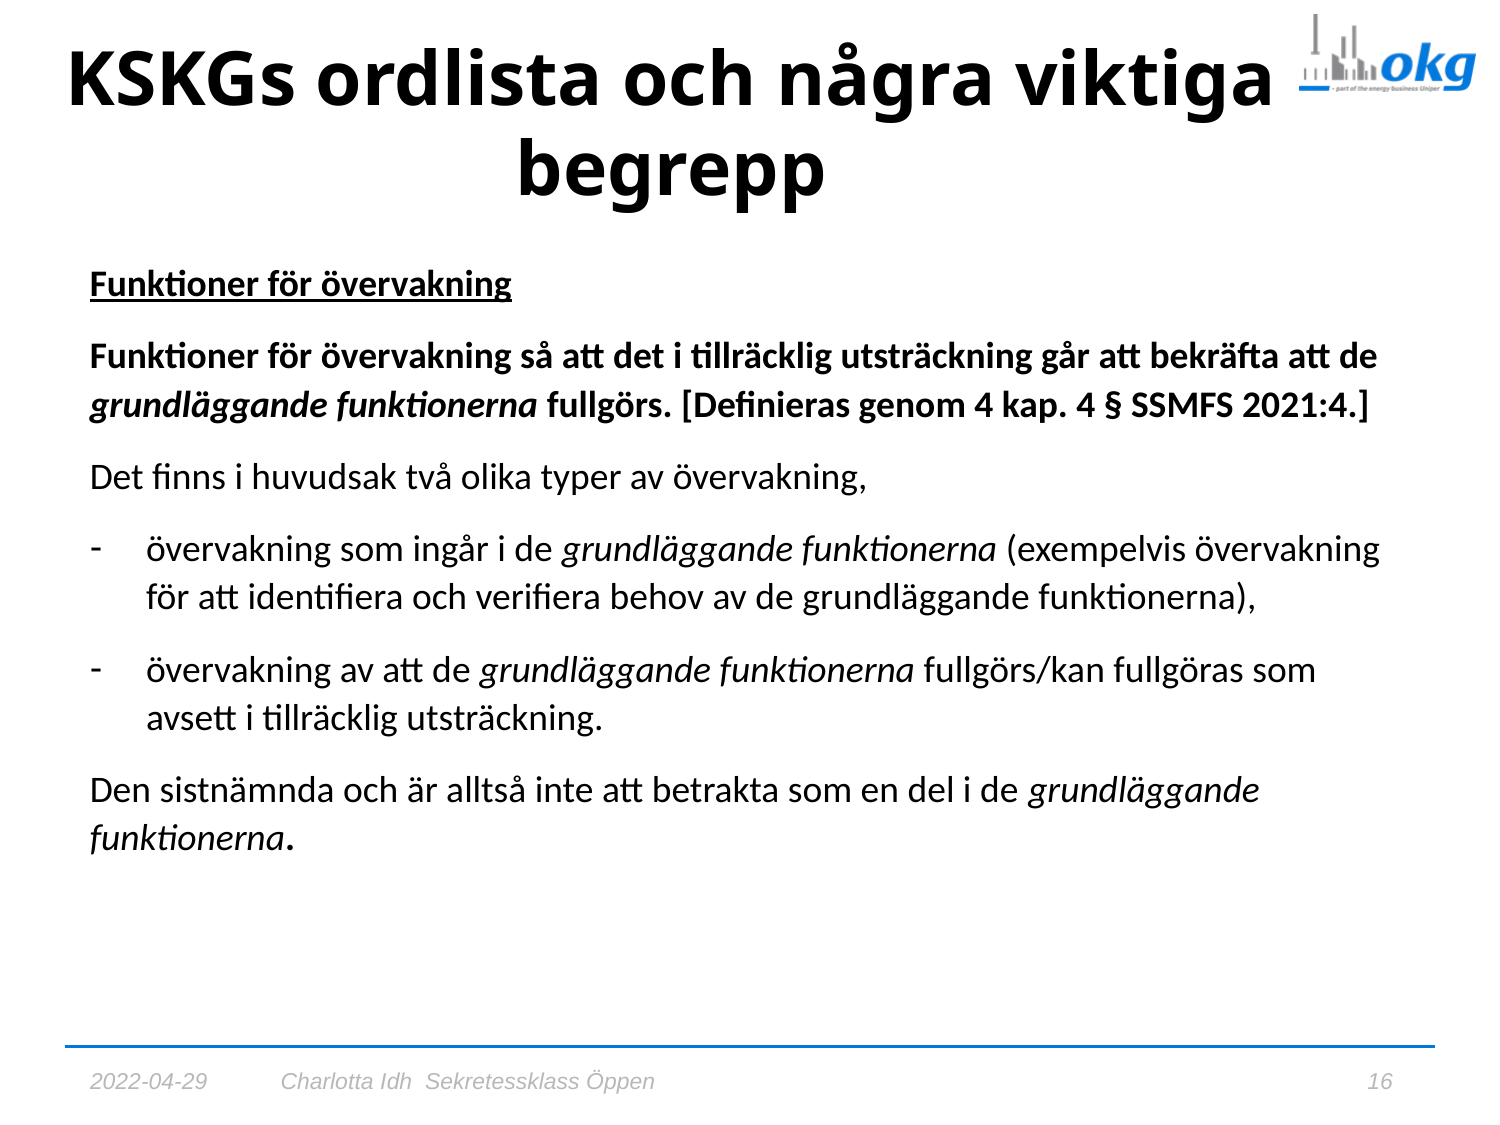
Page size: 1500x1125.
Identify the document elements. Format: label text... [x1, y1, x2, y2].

list Funktioner för övervakning Funktioner för övervakning så att det i tillräcklig utsträckning går att bekräfta att de grundläggande funktionerna fullgörs. [Definieras genom 4 kap. 4 § SSMFS 2021:4.] Det finns i huvudsak två olika typer av övervakning, övervakning som ingår i de grundläggande funktionerna (exempelvis övervakning för att identifiera och verifiera behov av de grundläggande funktionerna), övervakning av att de grundläggande funktionerna fullgörs/kan fullgöras som avsett i tillräcklig utsträckning. Den sistnämnda och är alltså inte att betrakta som en del i de grundläggande funktionerna. [75, 248, 1425, 1000]
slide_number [75, 1058, 254, 1103]
footer Charlotta Idh Sekretessklass Öppen [265, 1058, 1341, 1103]
slide_number 16 [1352, 1058, 1425, 1103]
title KSKGs ordlista och några viktiga begrepp [0, 22, 1347, 153]
picture [1299, 14, 1476, 92]
